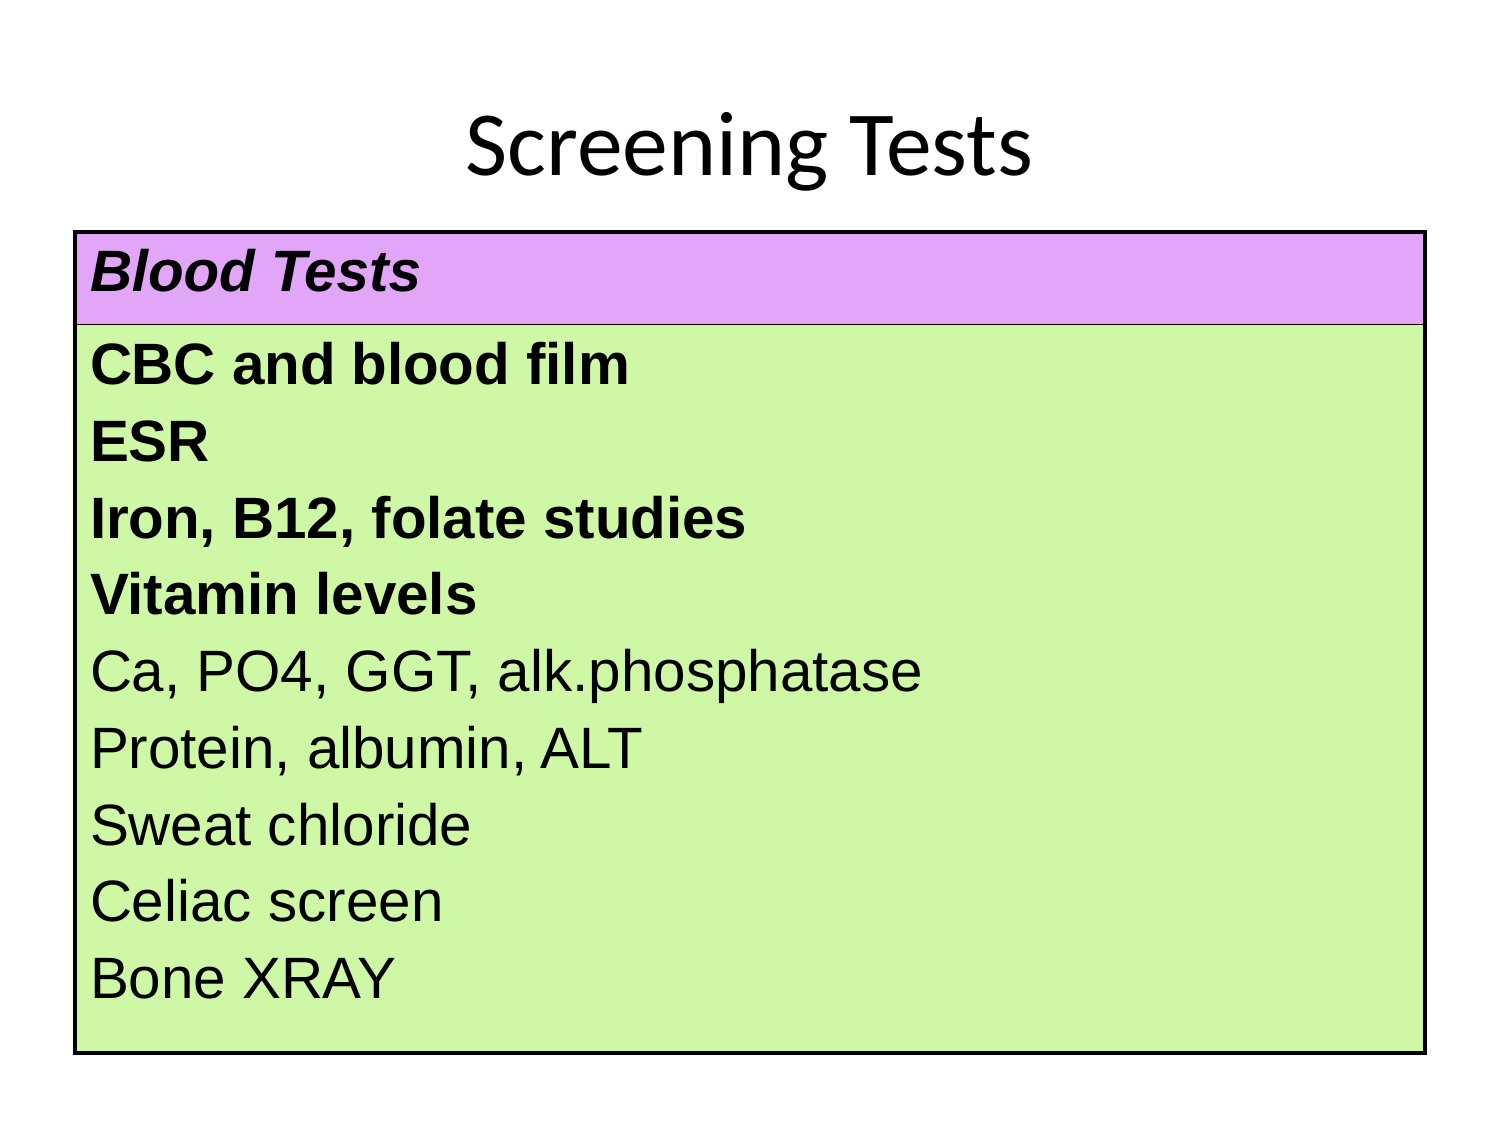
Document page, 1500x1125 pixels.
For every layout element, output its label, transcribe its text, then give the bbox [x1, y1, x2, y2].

title Screening Tests [75, 45, 1425, 230]
table_header Blood Tests [77, 234, 1423, 324]
table_cell CBC and blood film ESR Iron, B12, folate studies Vitamin levels Ca, PO4, GGT, alk.phosphatase Protein, albumin, ALT Sweat chloride Celiac screen Bone XRAY [77, 325, 1423, 1051]
